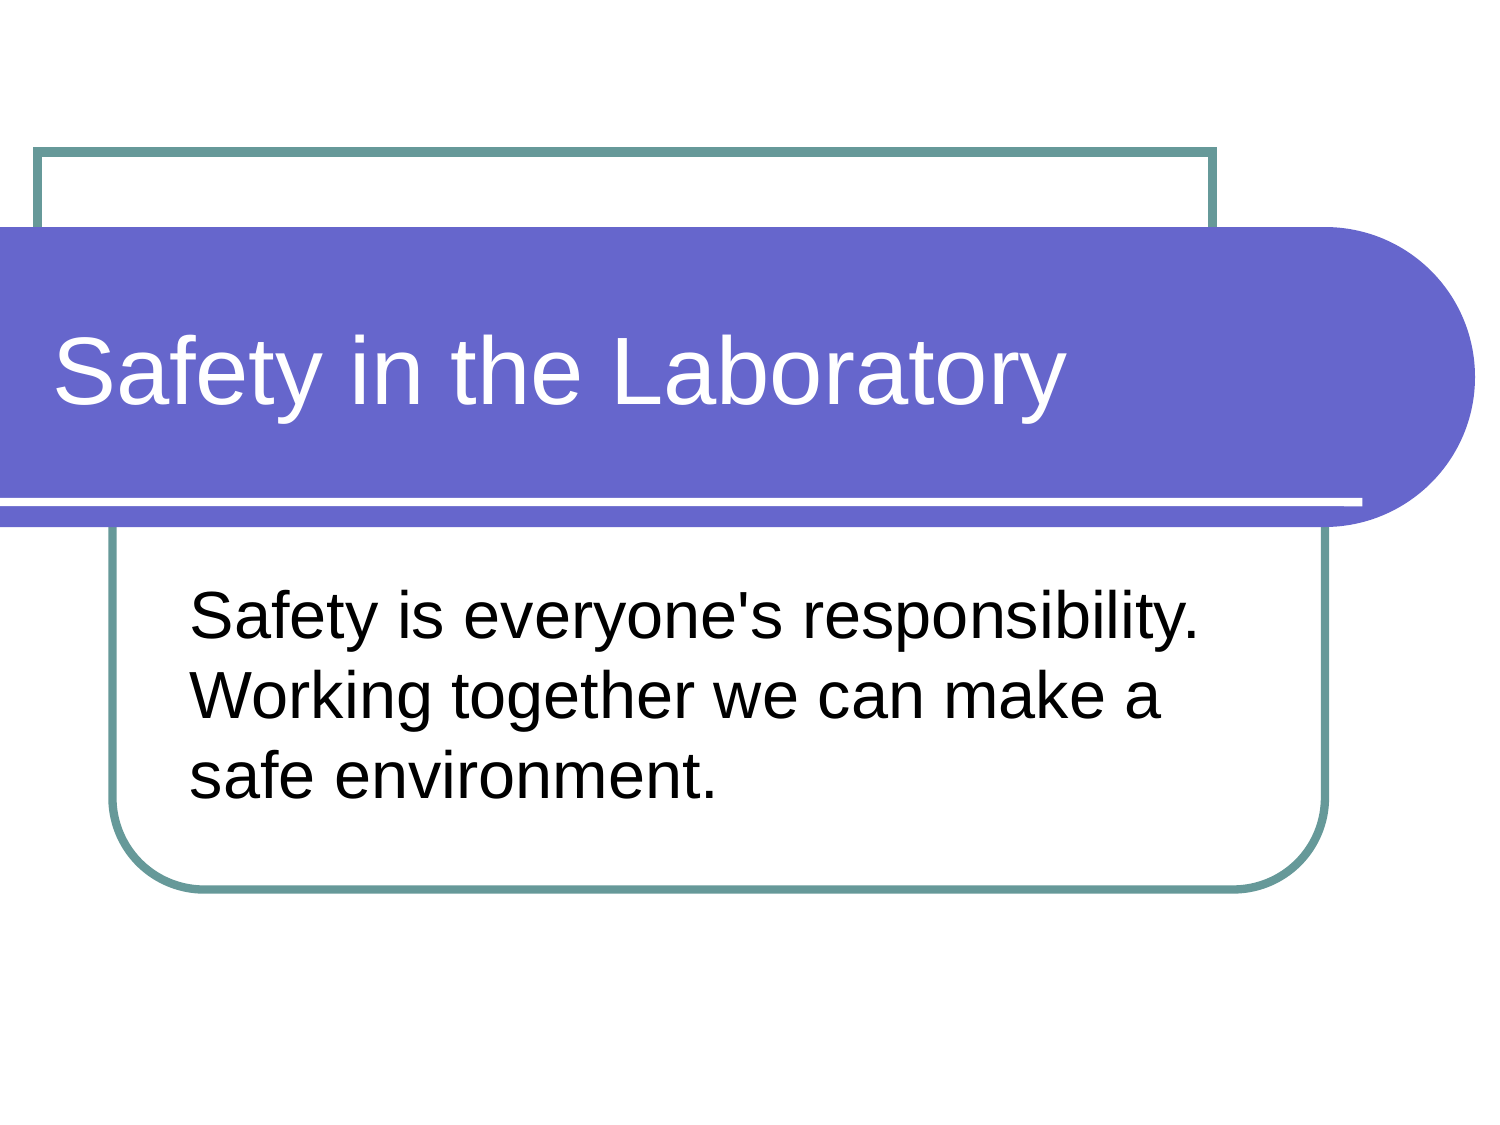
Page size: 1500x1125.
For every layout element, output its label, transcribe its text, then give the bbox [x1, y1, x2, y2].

title Safety in the Laboratory [37, 233, 1363, 499]
subtitle Safety is everyone's responsibility. Working together we can make a safe environment. [174, 564, 1263, 840]
